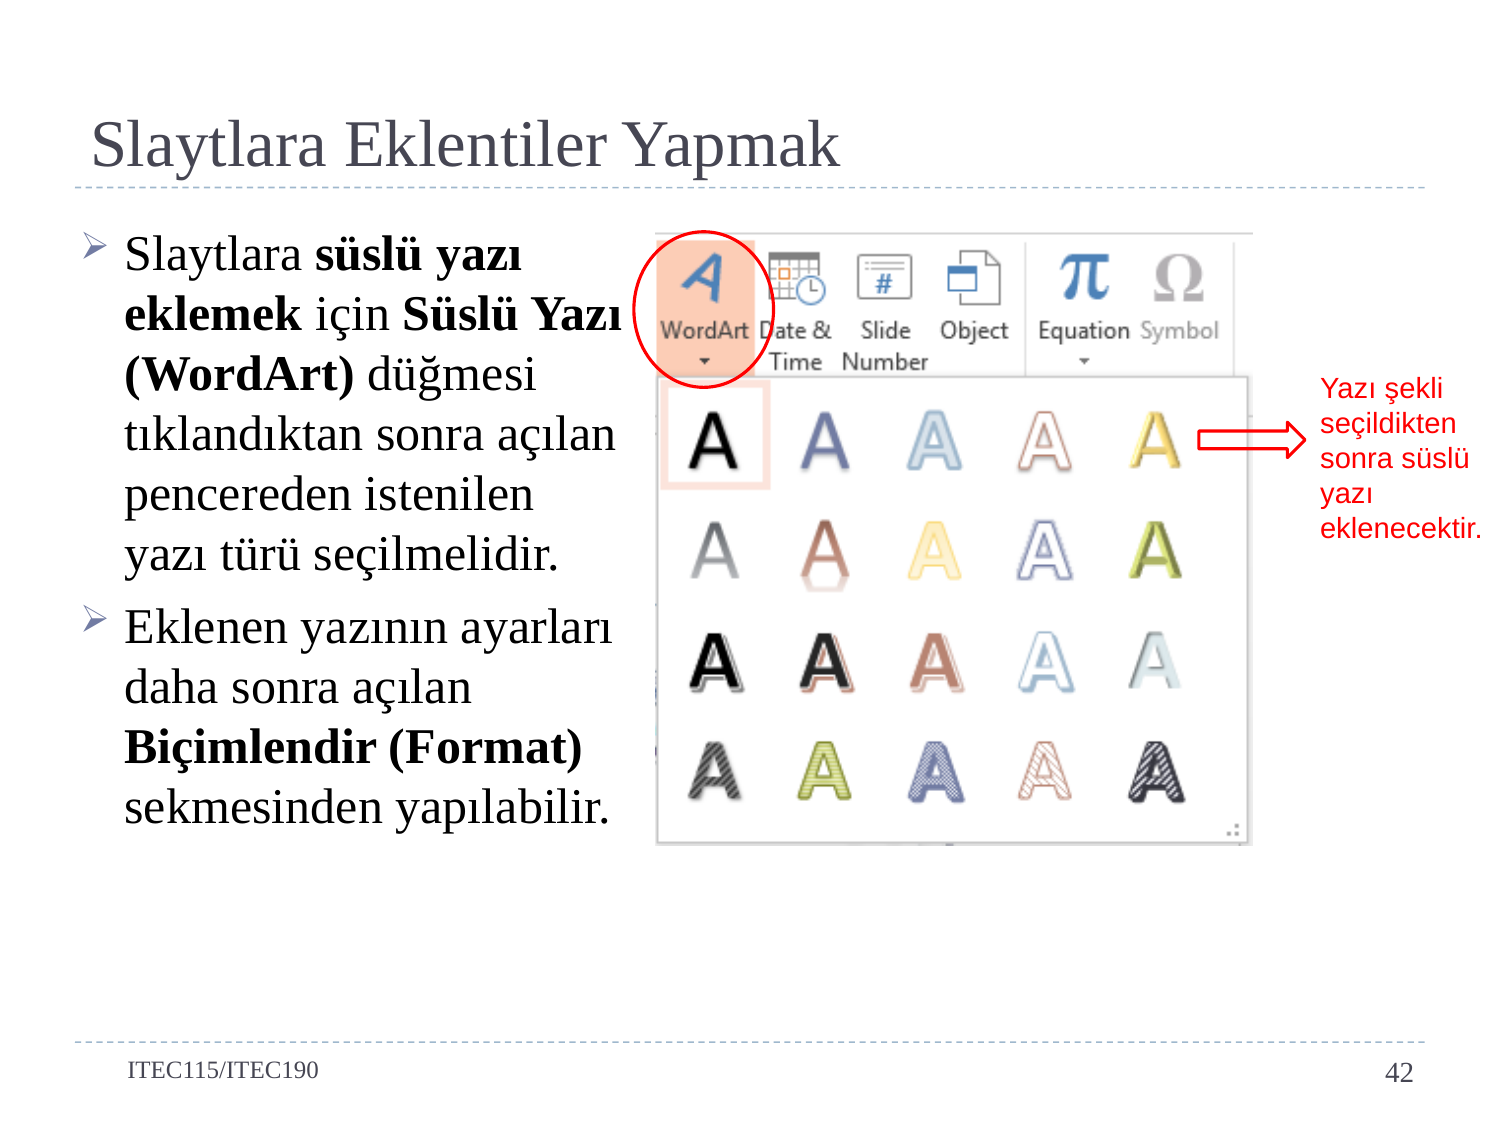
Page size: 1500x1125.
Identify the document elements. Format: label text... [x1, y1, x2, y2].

picture [655, 231, 1253, 847]
text_box [1259, 420, 1307, 460]
title Slaytlara Eklentiler Yapmak [75, 24, 1425, 188]
text_box Yazı şekli seçildikten sonra süslü yazı eklenecektir. [1305, 361, 1500, 552]
text_box [632, 258, 649, 361]
list Slaytlara süslü yazı eklemek için Süslü Yazı (WordArt) düğmesi tıklandıktan sonra açılan pencereden istenilen yazı türü seçilmelidir. Eklenen yazının ayarları daha sonra açılan Biçimlendir (Format) sekmesinden yapılabilir. [64, 213, 646, 1024]
slide_number 42 [1352, 1045, 1430, 1106]
footer ITEC115/ITEC190 [112, 1045, 1352, 1106]
